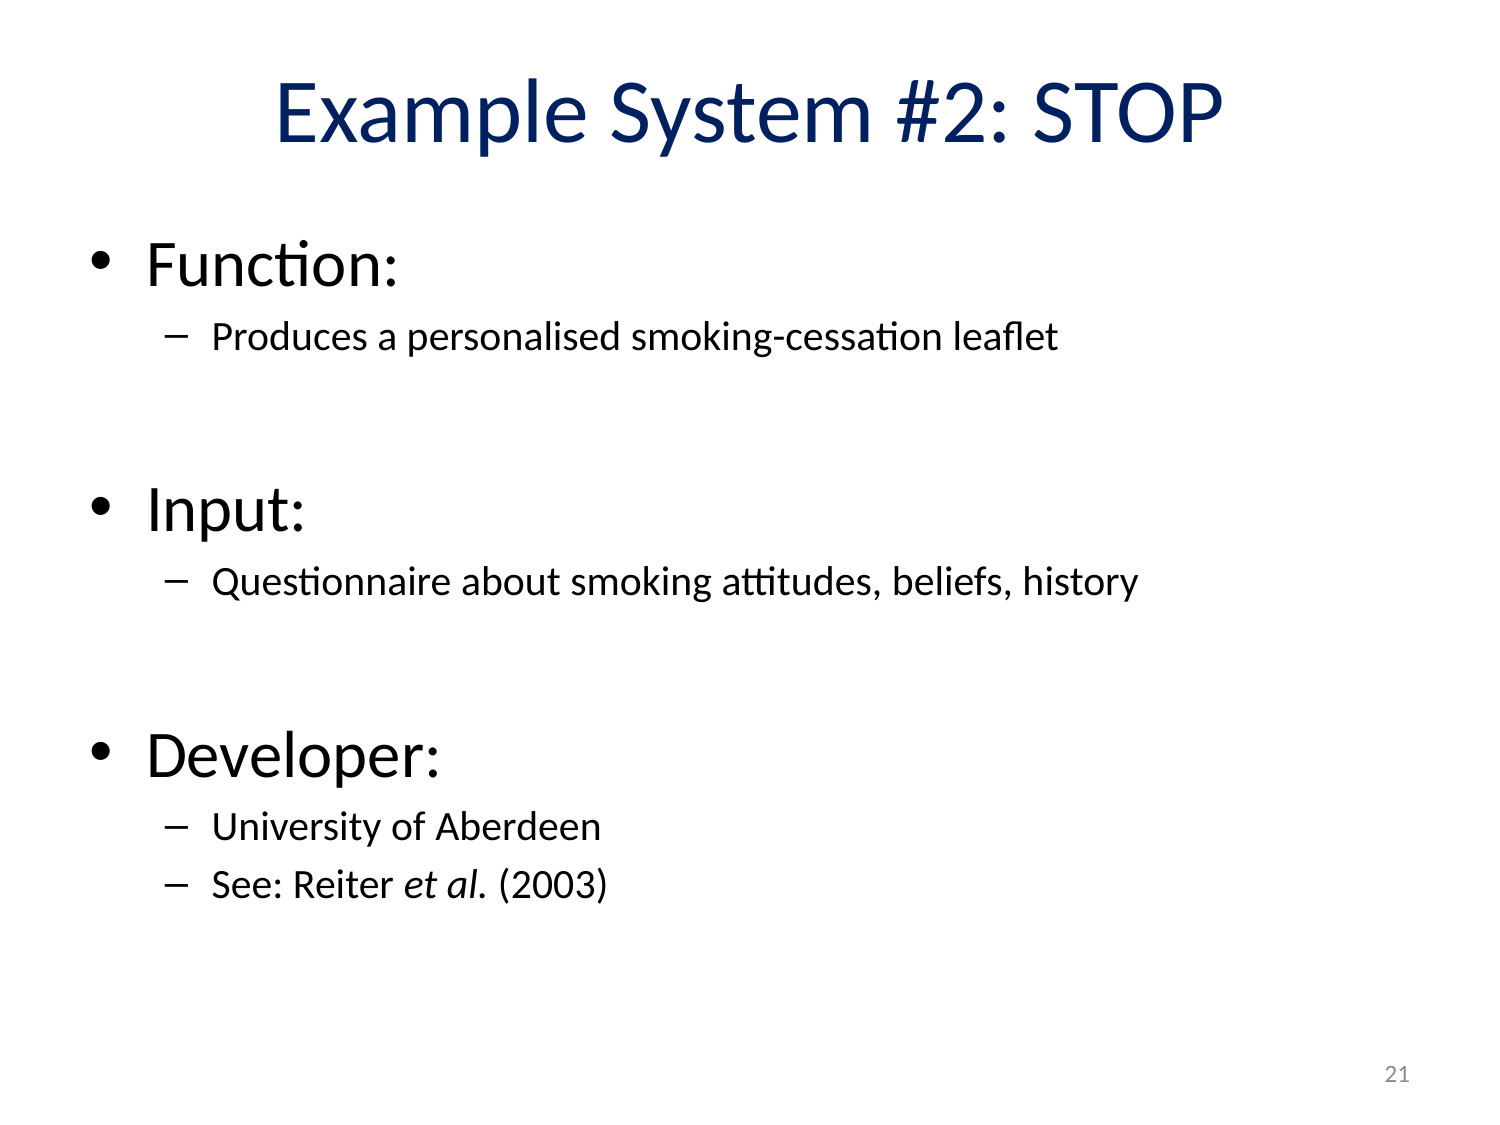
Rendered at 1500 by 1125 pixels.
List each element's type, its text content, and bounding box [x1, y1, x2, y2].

title Example System #2: STOP [75, 12, 1425, 200]
slide_number 21 [1074, 1042, 1425, 1103]
list Function: Produces a personalised smoking-cessation leaflet Input: Questionnaire about smoking attitudes, beliefs, history Developer: University of Aberdeen See: Reiter et al. (2003) [75, 212, 1425, 1025]
